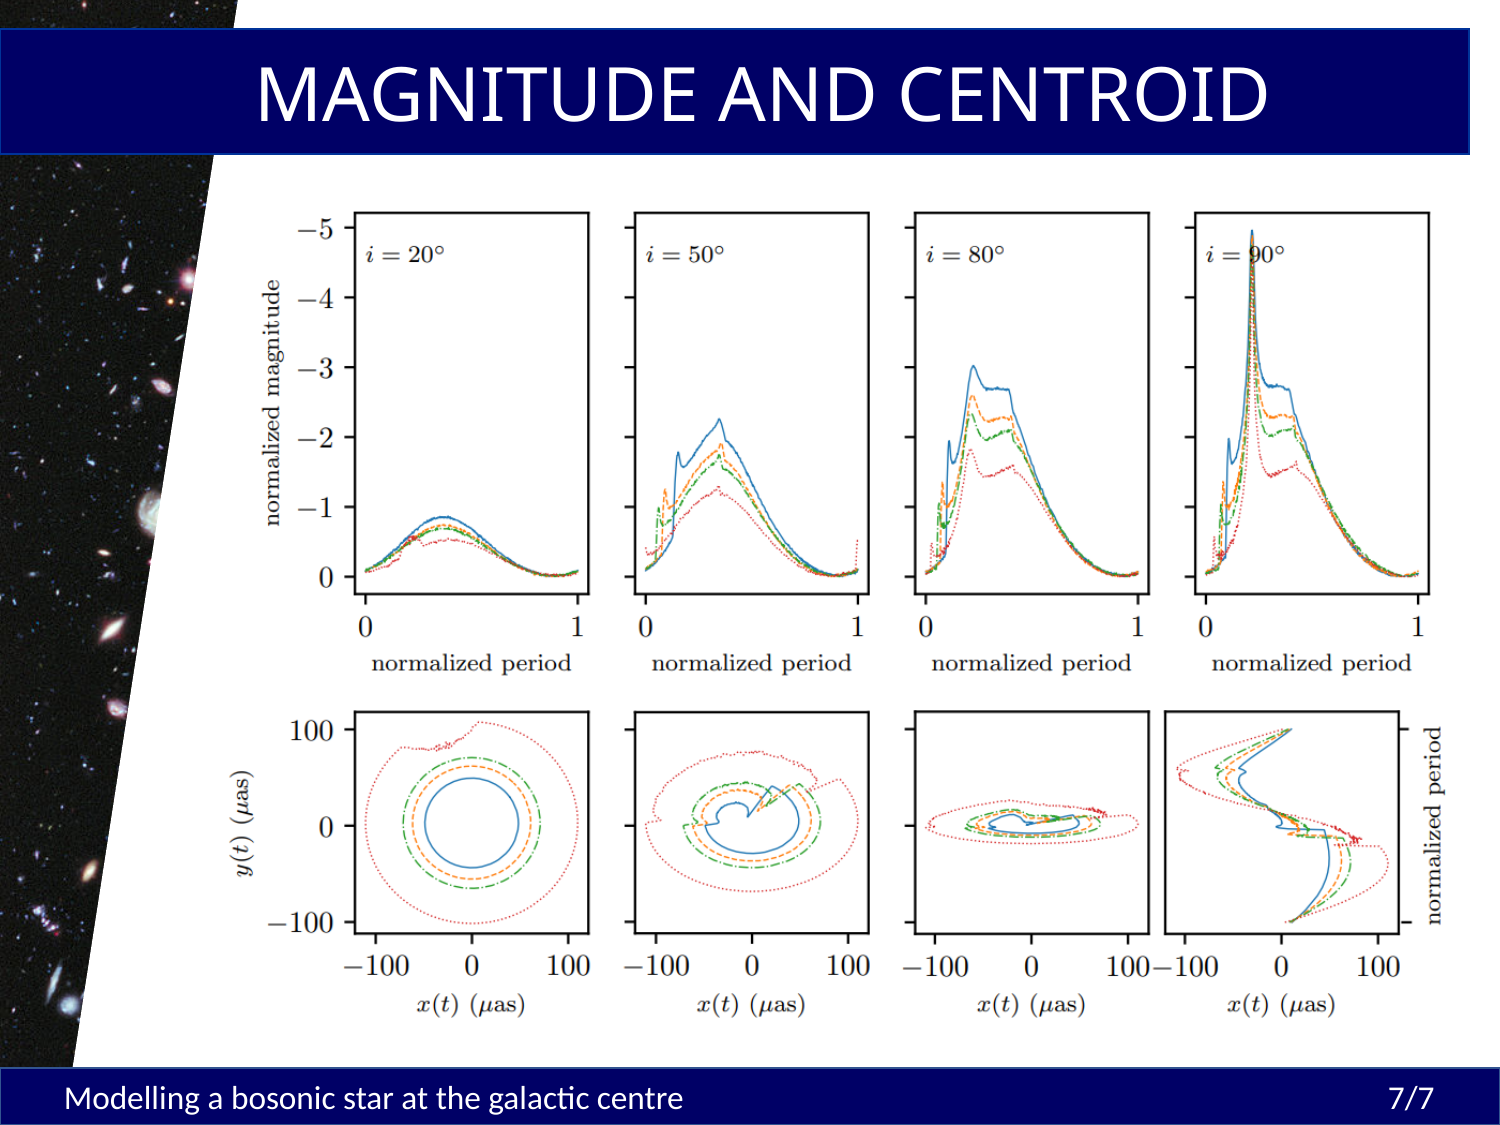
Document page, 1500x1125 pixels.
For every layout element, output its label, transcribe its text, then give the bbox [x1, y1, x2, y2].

text_box MAGNITUDE AND CENTROID [239, 28, 1470, 155]
text_box Modelling a bosonic star at the galactic centre 7/7 [239, 1067, 1500, 1125]
picture [0, 0, 1448, 1125]
